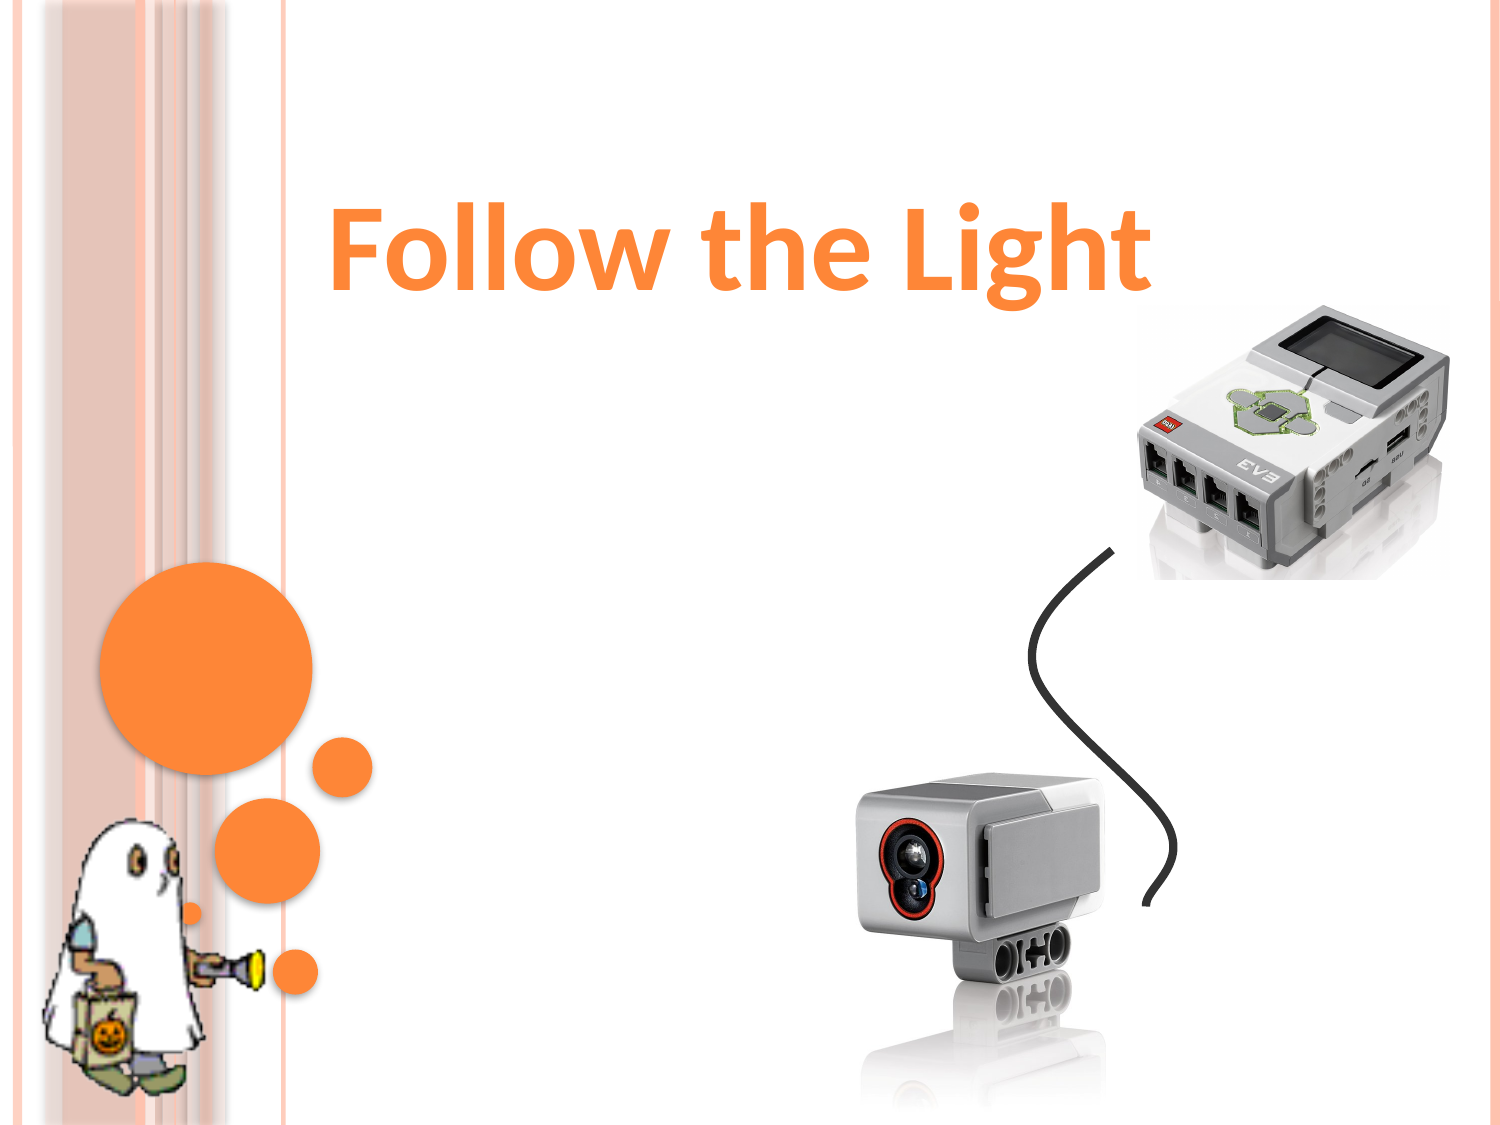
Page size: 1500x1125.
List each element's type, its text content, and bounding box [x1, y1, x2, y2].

text_box [1031, 549, 1174, 907]
text_box Follow the Light [312, 158, 1363, 321]
picture [854, 771, 1106, 1112]
picture [33, 811, 313, 1109]
picture [1136, 304, 1451, 581]
